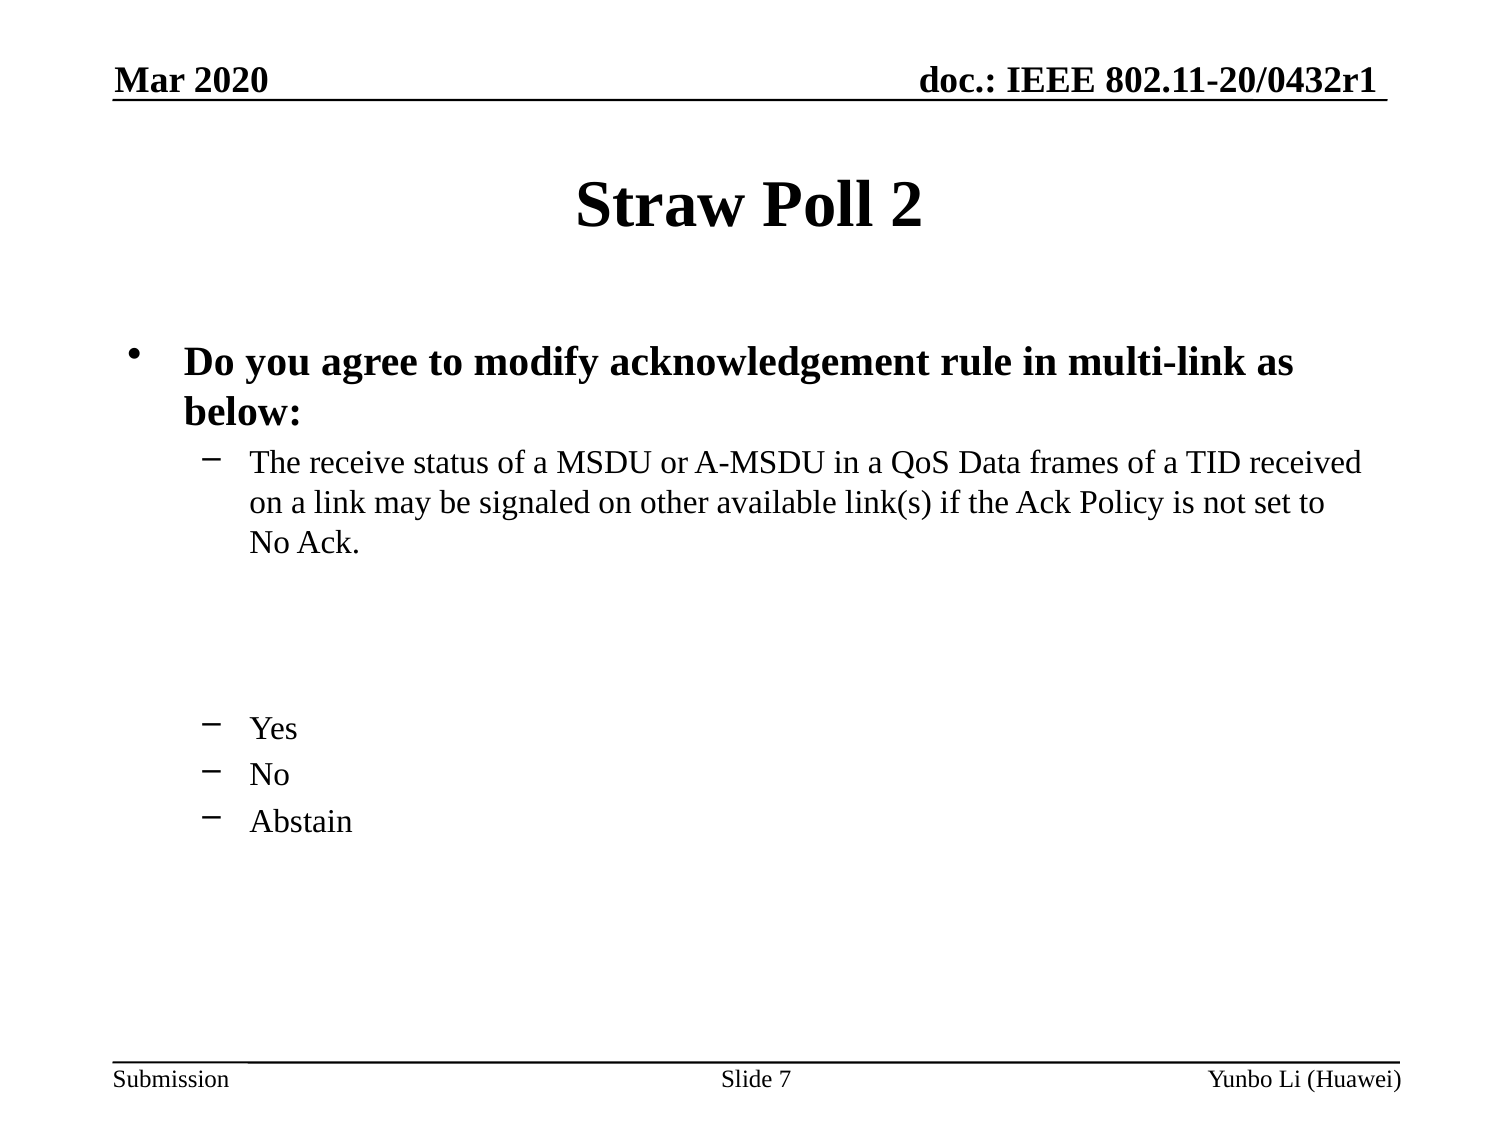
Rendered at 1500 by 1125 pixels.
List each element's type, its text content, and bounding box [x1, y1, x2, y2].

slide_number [114, 54, 271, 101]
title Straw Poll 2 [112, 112, 1388, 288]
list Do you agree to modify acknowledgement rule in multi-link as below: The receive status of a MSDU or A-MSDU in a QoS Data frames of a TID received on a link may be signaled on other available link(s) if the Ack Policy is not set to No Ack. Yes No Abstain [112, 326, 1388, 1002]
slide_number Slide 7 [712, 1061, 800, 1093]
footer Yunbo Li (Huawei) [1204, 1061, 1402, 1093]
